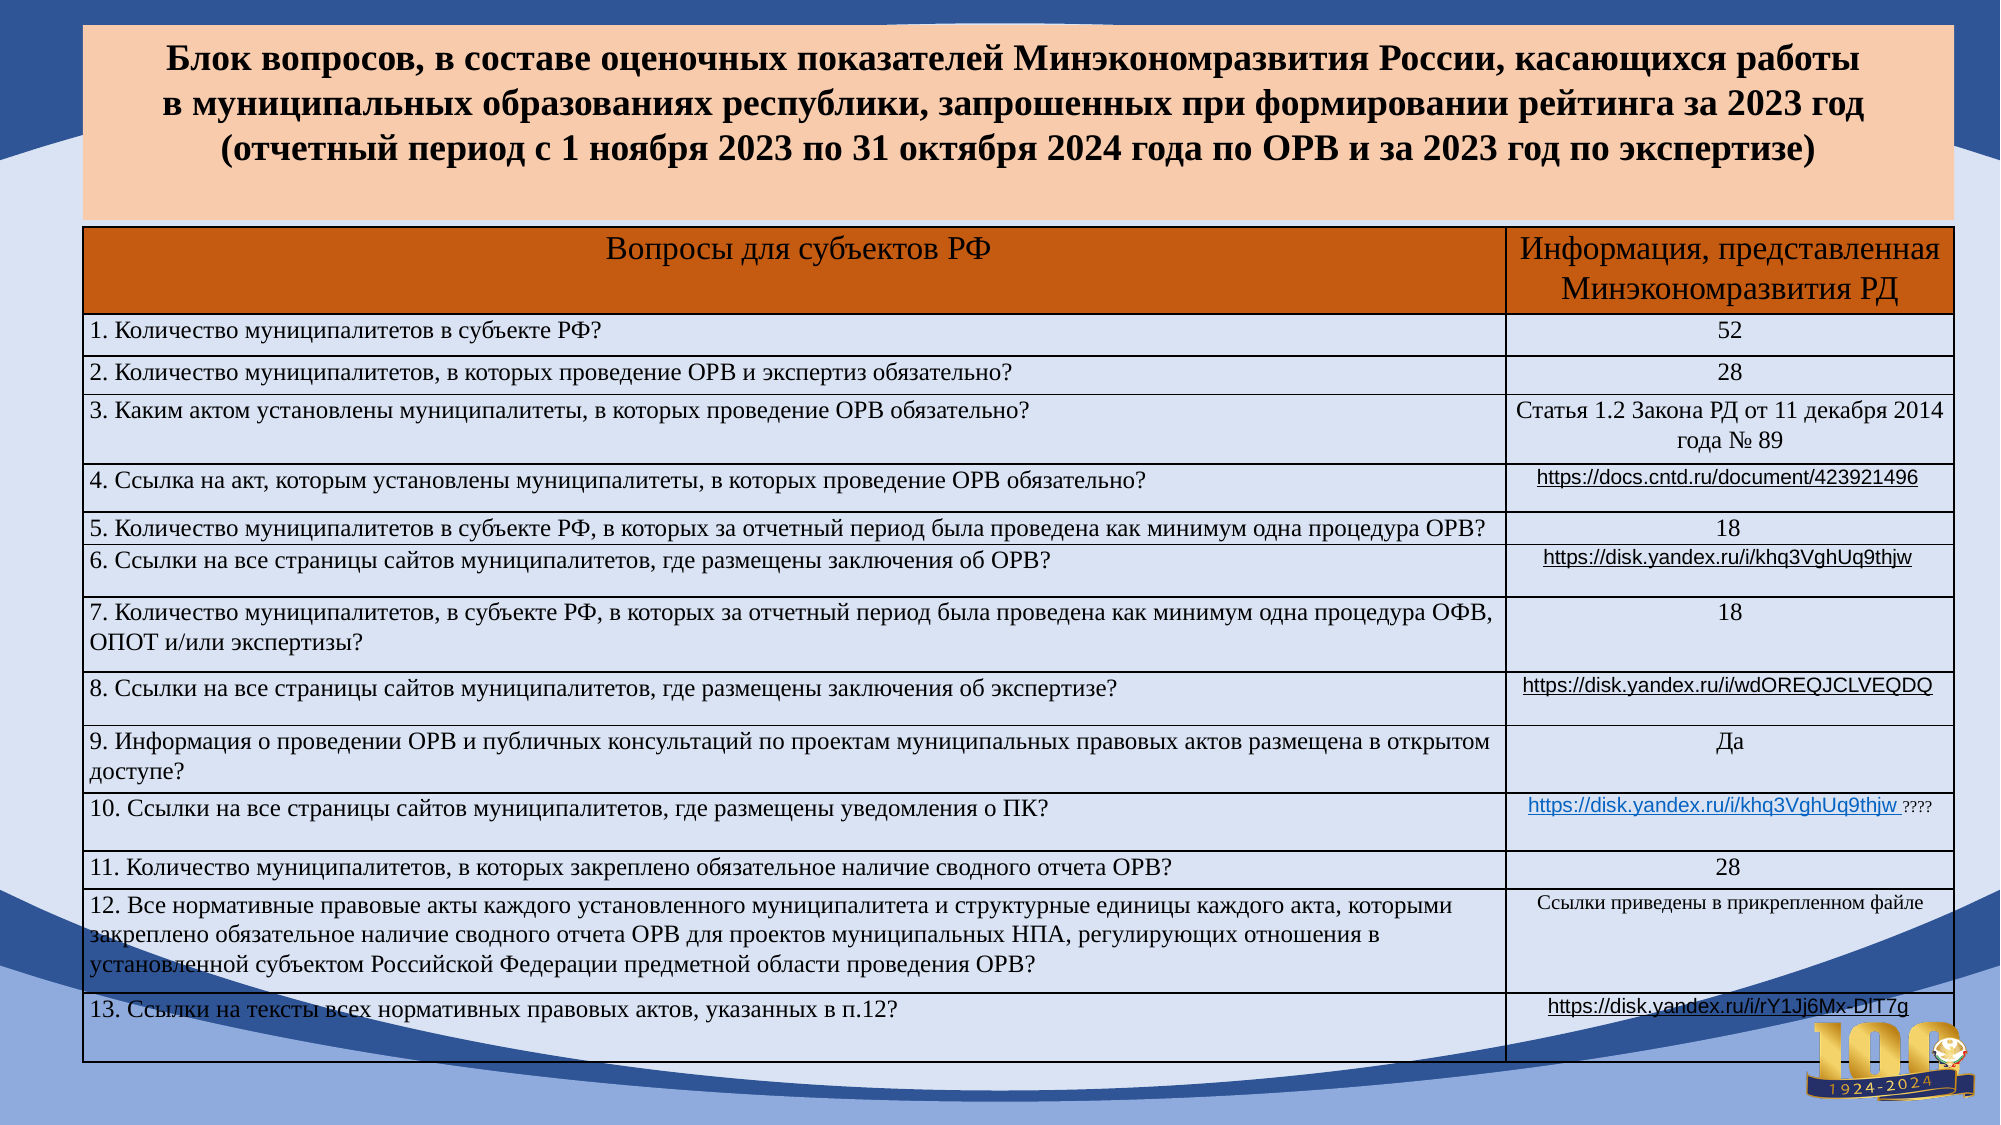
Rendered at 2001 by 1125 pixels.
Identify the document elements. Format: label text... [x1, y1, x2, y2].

table_cell 52 [1507, 315, 1953, 355]
table_cell Статья 1.2 Закона РД от 11 декабря 2014 года № 89 [1507, 395, 1953, 463]
table_cell https://disk.yandex.ru/i/khq3VghUq9thjw [1507, 545, 1953, 596]
table_cell https://disk.yandex.ru/i/wdOREQJCLVEQDQ [1507, 673, 1953, 725]
table_cell 18 [1507, 513, 1953, 544]
table_header Информация, представленная Минэкономразвития РД [1507, 228, 1953, 313]
table_cell 9. Информация о проведении ОРВ и публичных консультаций по проектам муниципальных правовых актов размещена в открытом доступе? [84, 726, 1505, 792]
table_cell 10. Ссылки на все страницы сайтов муниципалитетов, где размещены уведомления о ПК? [84, 794, 1505, 850]
table_cell 5. Количество муниципалитетов в субъекте РФ, в которых за отчетный период была проведена как минимум одна процедура ОРВ? [84, 513, 1505, 544]
table_cell 6. Ссылки на все страницы сайтов муниципалитетов, где размещены заключения об ОРВ? [84, 545, 1505, 596]
table_cell 28 [1507, 852, 1953, 888]
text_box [0, 0, 2000, 161]
table_cell 8. Ссылки на все страницы сайтов муниципалитетов, где размещены заключения об экспертизе? [84, 673, 1505, 725]
text_box Блок вопросов, в составе оценочных показателей Минэкономразвития России, касающихся работы в муниципальных образованиях республики, запрошенных при формировании рейтинга за 2023 год (отчетный период с 1 ноября 2023 по 31 октября 2024 года по ОРВ и за 2023 год по экспертизе) [82, 161, 1955, 221]
table_cell 3. Каким актом установлены муниципалитеты, в которых проведение ОРВ обязательно? [84, 395, 1505, 463]
table_cell 28 [1507, 357, 1953, 394]
table_cell https://docs.cntd.ru/document/423921496 [1507, 465, 1953, 511]
table_header Вопросы для субъектов РФ [84, 228, 1505, 313]
table_cell 4. Ссылка на акт, которым установлены муниципалитеты, в которых проведение ОРВ обязательно? [84, 465, 1505, 511]
picture [1718, 971, 2000, 1101]
table_cell 2. Количество муниципалитетов, в которых проведение ОРВ и экспертиз обязательно? [84, 357, 1505, 394]
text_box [0, 889, 2000, 1125]
table_cell 11. Количество муниципалитетов, в которых закреплено обязательное наличие сводного отчета ОРВ? [84, 852, 1505, 888]
table_cell https://disk.yandex.ru/i/khq3VghUq9thjw ???? [1507, 794, 1953, 850]
table_cell 18 [1507, 598, 1953, 671]
table_cell 7. Количество муниципалитетов, в субъекте РФ, в которых за отчетный период была проведена как минимум одна процедура ОФВ, ОПОТ и/или экспертизы? [84, 598, 1505, 671]
table_cell 1. Количество муниципалитетов в субъекте РФ? [84, 315, 1505, 355]
table_cell Да [1507, 726, 1953, 792]
